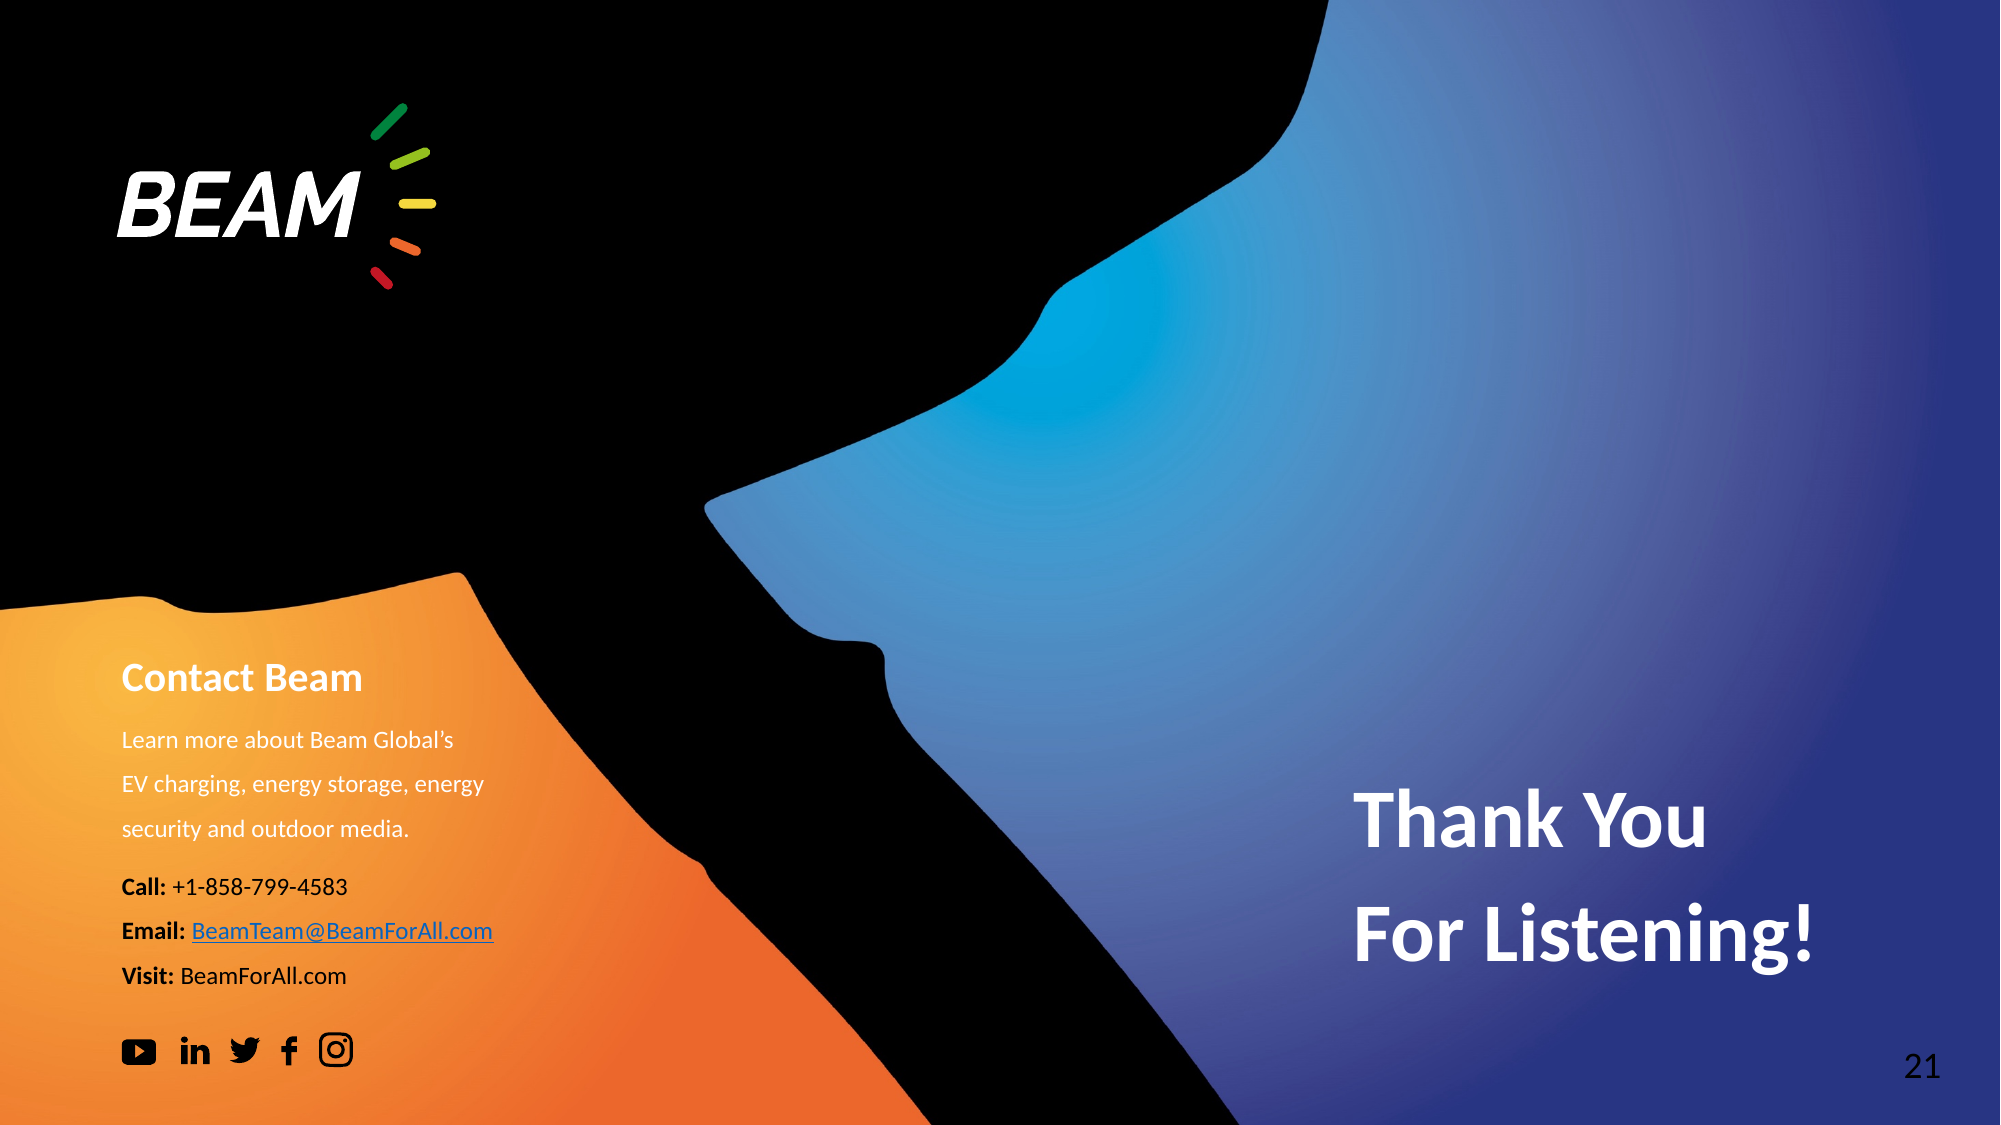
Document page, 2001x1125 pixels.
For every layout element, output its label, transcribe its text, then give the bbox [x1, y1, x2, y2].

picture [0, 0, 2000, 1125]
list Thank You For Listening! [1353, 750, 2000, 1125]
text_box 21 [1796, 1033, 1957, 1085]
list Contact Beam Learn more about Beam Global’s EV charging, energy storage, energy security and outdoor media. Call: +1-858-799-4583 Email: BeamTeam@BeamForAll.com Visit: BeamForAll.com [121, 649, 511, 1008]
